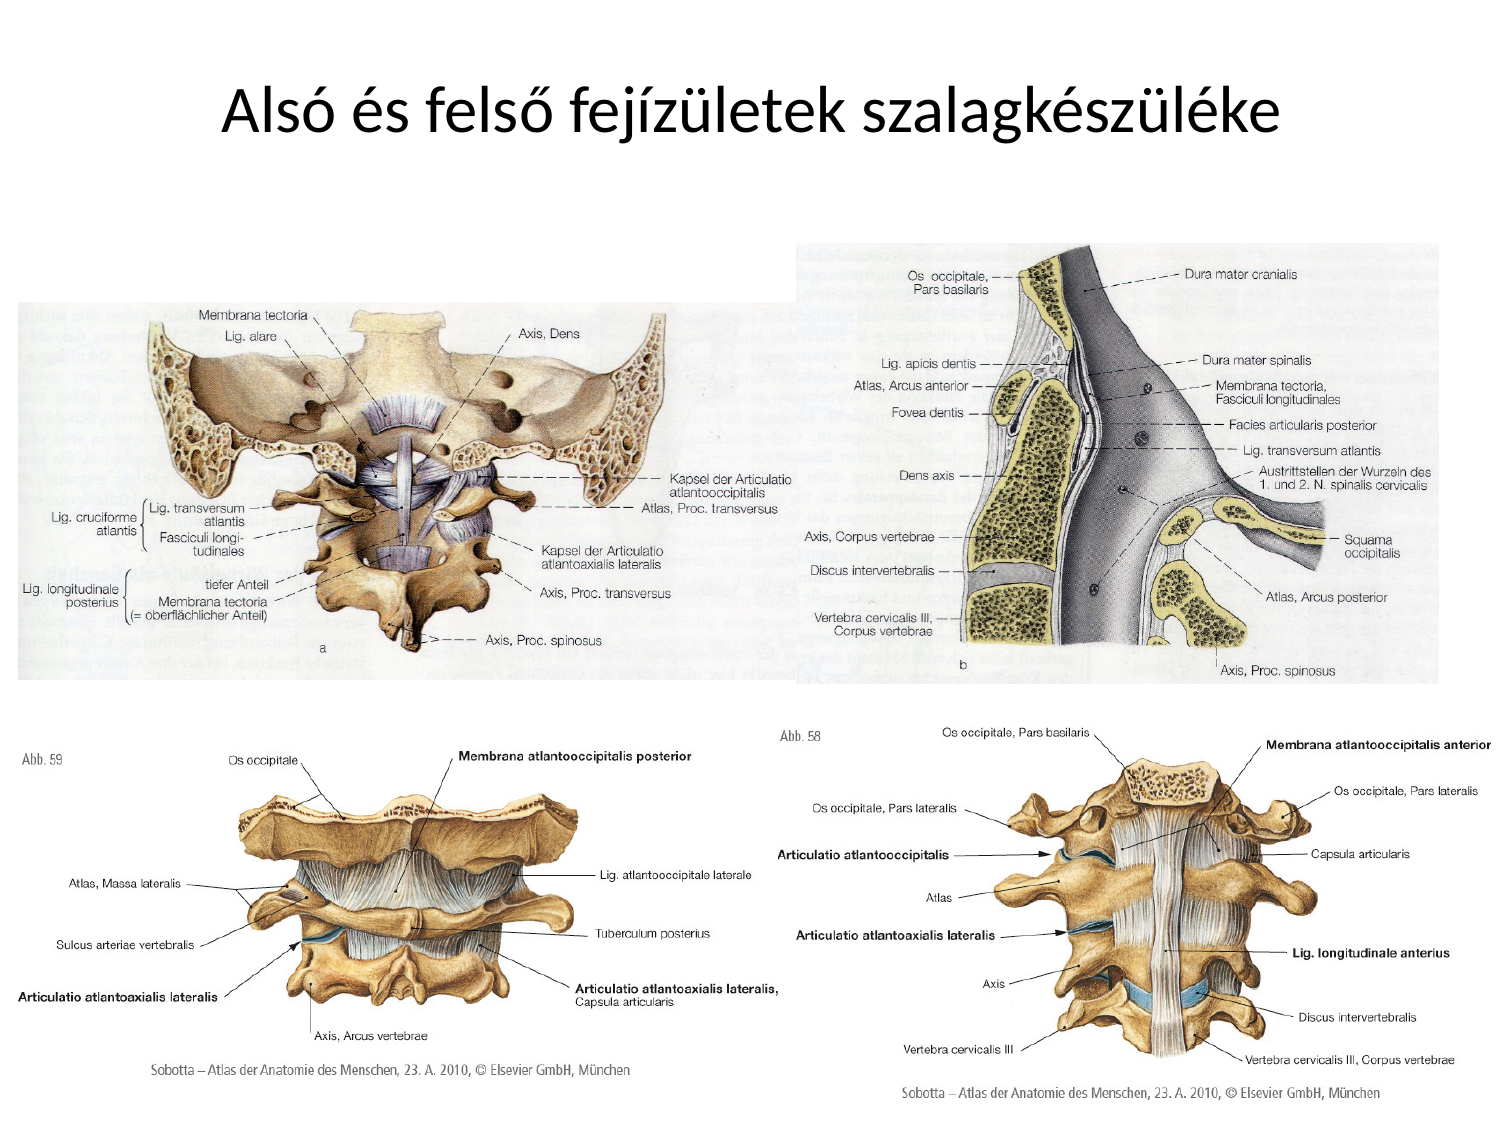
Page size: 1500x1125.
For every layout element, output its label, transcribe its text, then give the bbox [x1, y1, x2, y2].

picture [17, 726, 1491, 1103]
title Alsó és felső fejízületek szalagkészüléke [76, 12, 1427, 200]
picture [17, 301, 797, 681]
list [796, 242, 1439, 684]
